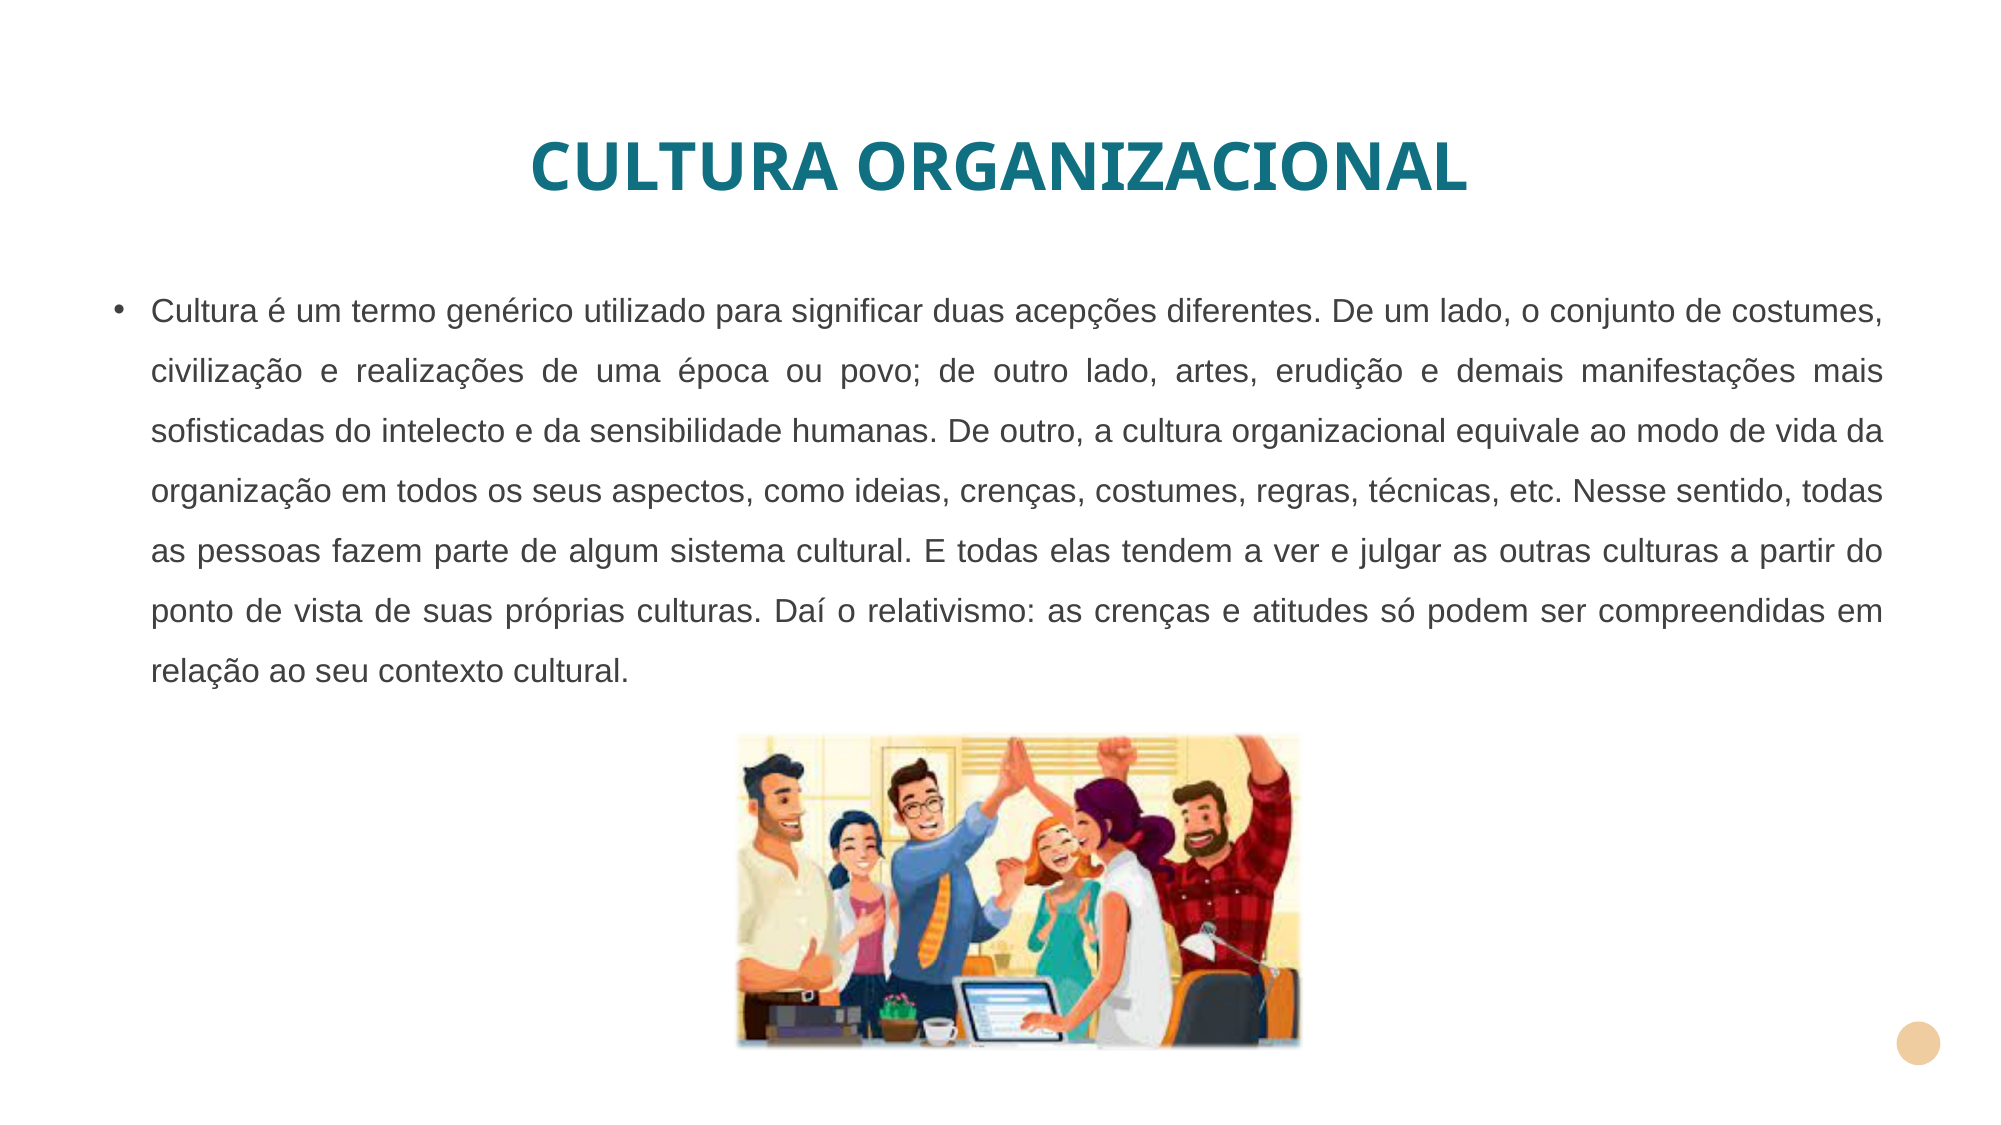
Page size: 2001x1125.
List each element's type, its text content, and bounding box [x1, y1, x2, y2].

picture [733, 731, 1304, 1051]
slide_number [1881, 1012, 1940, 1073]
title CULTURA ORGANIZACIONAL [137, 59, 1863, 261]
list Cultura é um termo genérico utilizado para significar duas acepções diferentes. De um lado, o conjunto de costumes, civilização e realizações de uma época ou povo; de outro lado, artes, erudição e demais manifestações mais sofisticadas do intelecto e da sensibilidade humanas. De outro, a cultura organizacional equivale ao modo de vida da organização em todos os seus aspectos, como ideias, crenças, costumes, regras, técnicas, etc. Nesse sentido, todas as pessoas fazem parte de algum sistema cultural. E todas elas tendem a ver e julgar as outras culturas a partir do ponto de vista de suas próprias culturas. Daí o relativismo: as crenças e atitudes só podem ser compreendidas em relação ao seu contexto cultural. [98, 261, 1902, 891]
